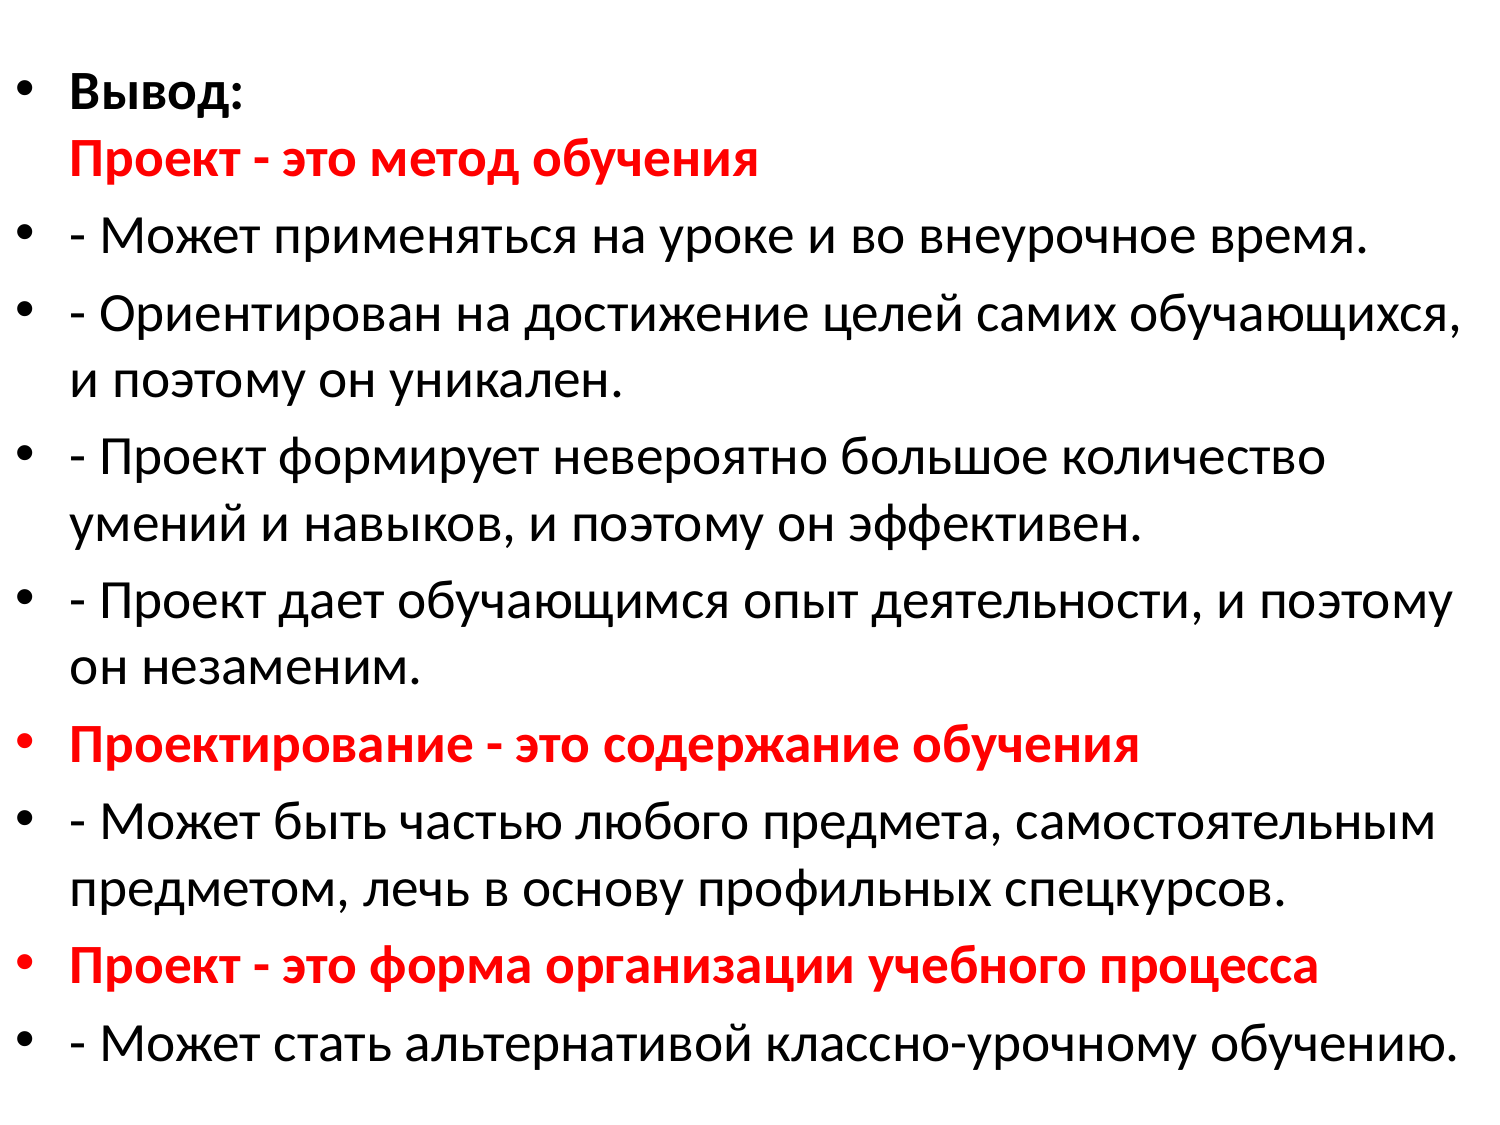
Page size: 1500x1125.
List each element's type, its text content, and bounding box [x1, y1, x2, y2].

list Вывод: Проект - это метод обучения - Может применяться на уроке и во внеурочное время. - Ориентирован на достижение целей самих обучающихся, и поэтому он уникален. - Проект формирует невероятно большое количество умений и навыков, и поэтому он эффективен. - Проект дает обучающимся опыт деятельности, и поэтому он незаменим. Проектирование - это содержание обучения - Может быть частью любого предмета, самостоятельным предметом, лечь в основу профильных спецкурсов. Проект - это форма организации учебного процесса - Может стать альтернативой классно-урочному обучению. [0, 46, 1500, 1102]
